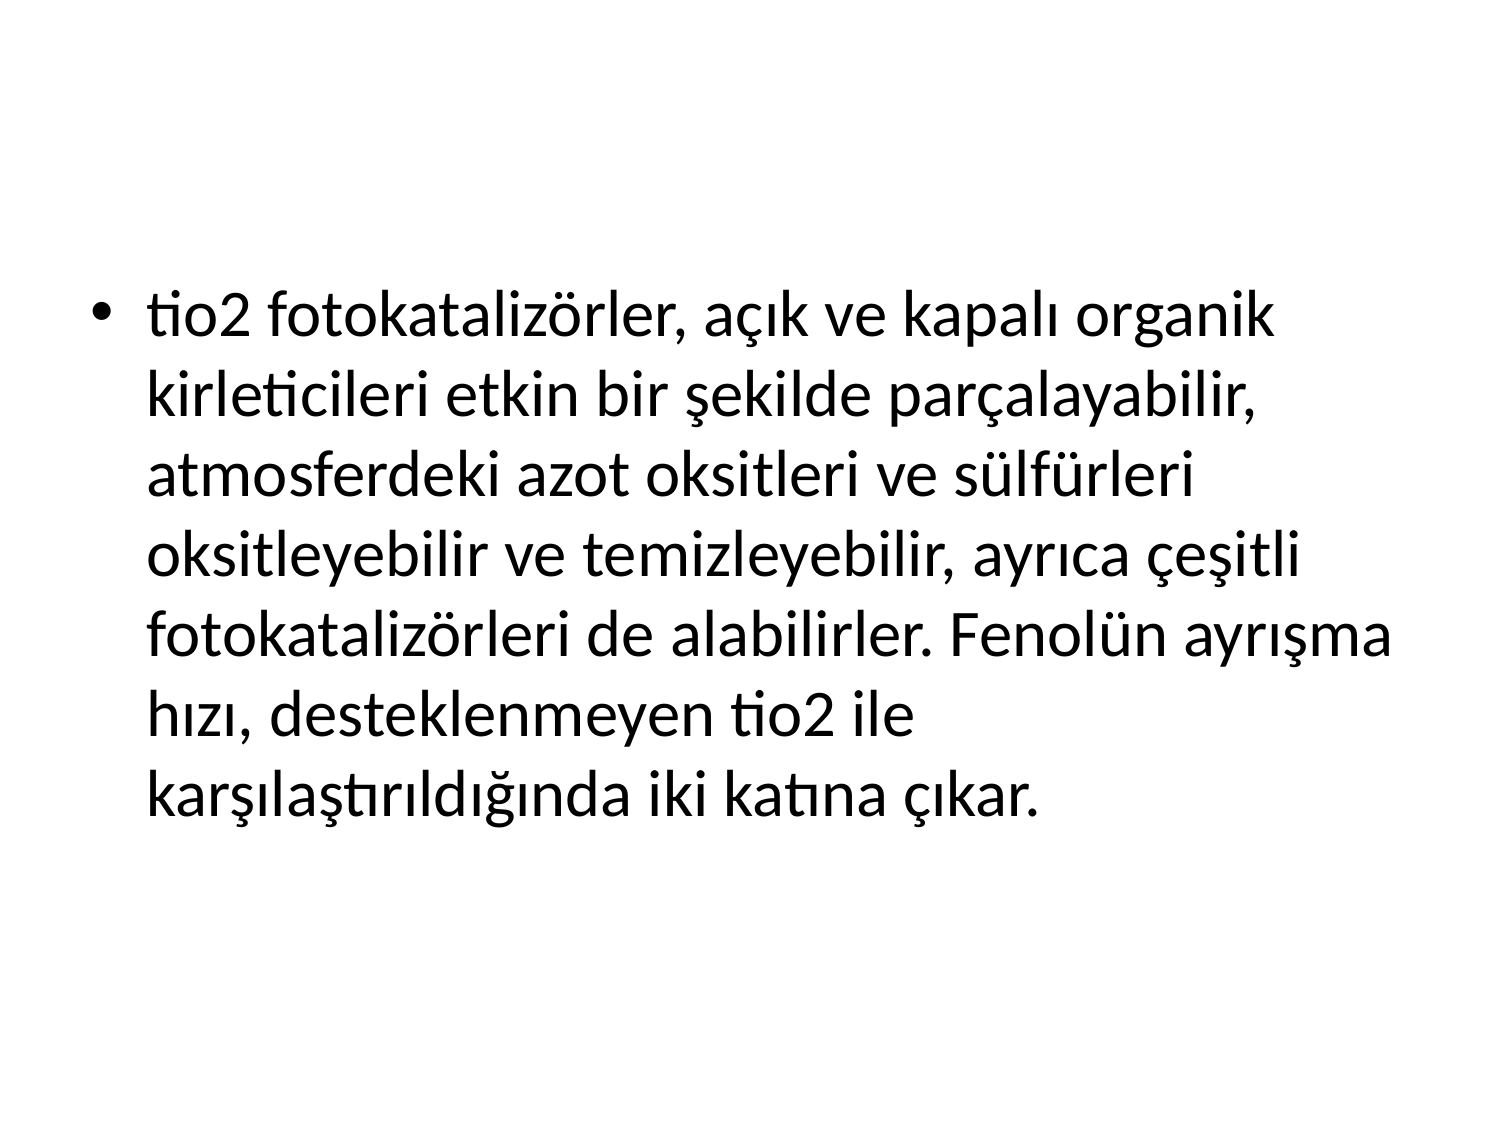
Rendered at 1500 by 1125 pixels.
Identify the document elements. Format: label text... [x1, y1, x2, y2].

list tio2 fotokatalizörler, açık ve kapalı organik kirleticileri etkin bir şekilde parçalayabilir, atmosferdeki azot oksitleri ve sülfürleri oksitleyebilir ve temizleyebilir, ayrıca çeşitli fotokatalizörleri de alabilirler. Fenolün ayrışma hızı, desteklenmeyen tio2 ile karşılaştırıldığında iki katına çıkar. [75, 262, 1425, 1005]
